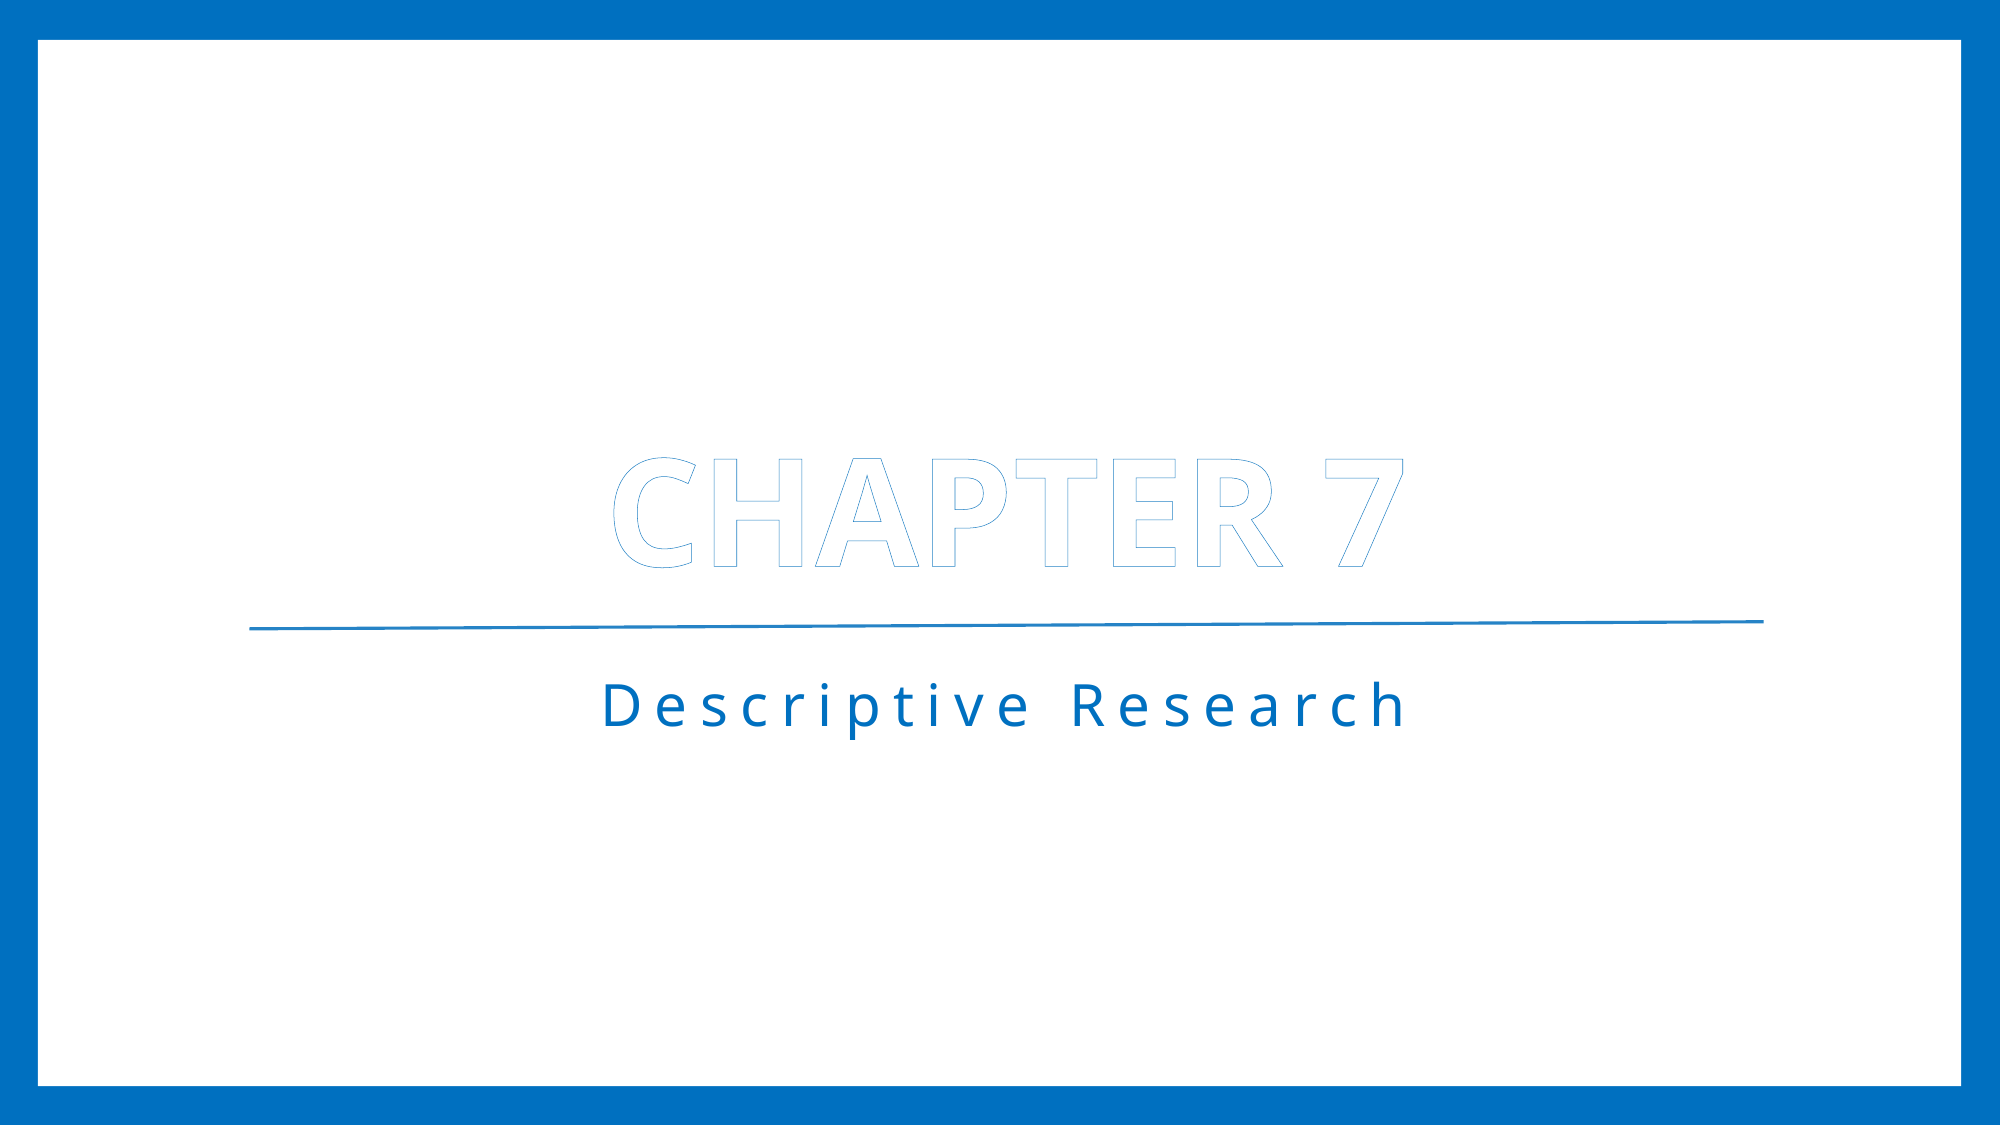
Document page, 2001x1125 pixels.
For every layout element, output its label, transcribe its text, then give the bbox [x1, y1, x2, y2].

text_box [248, 621, 1764, 630]
text_box Descriptive Research [280, 653, 1719, 922]
title CHAPTER 7 [196, 406, 1817, 629]
